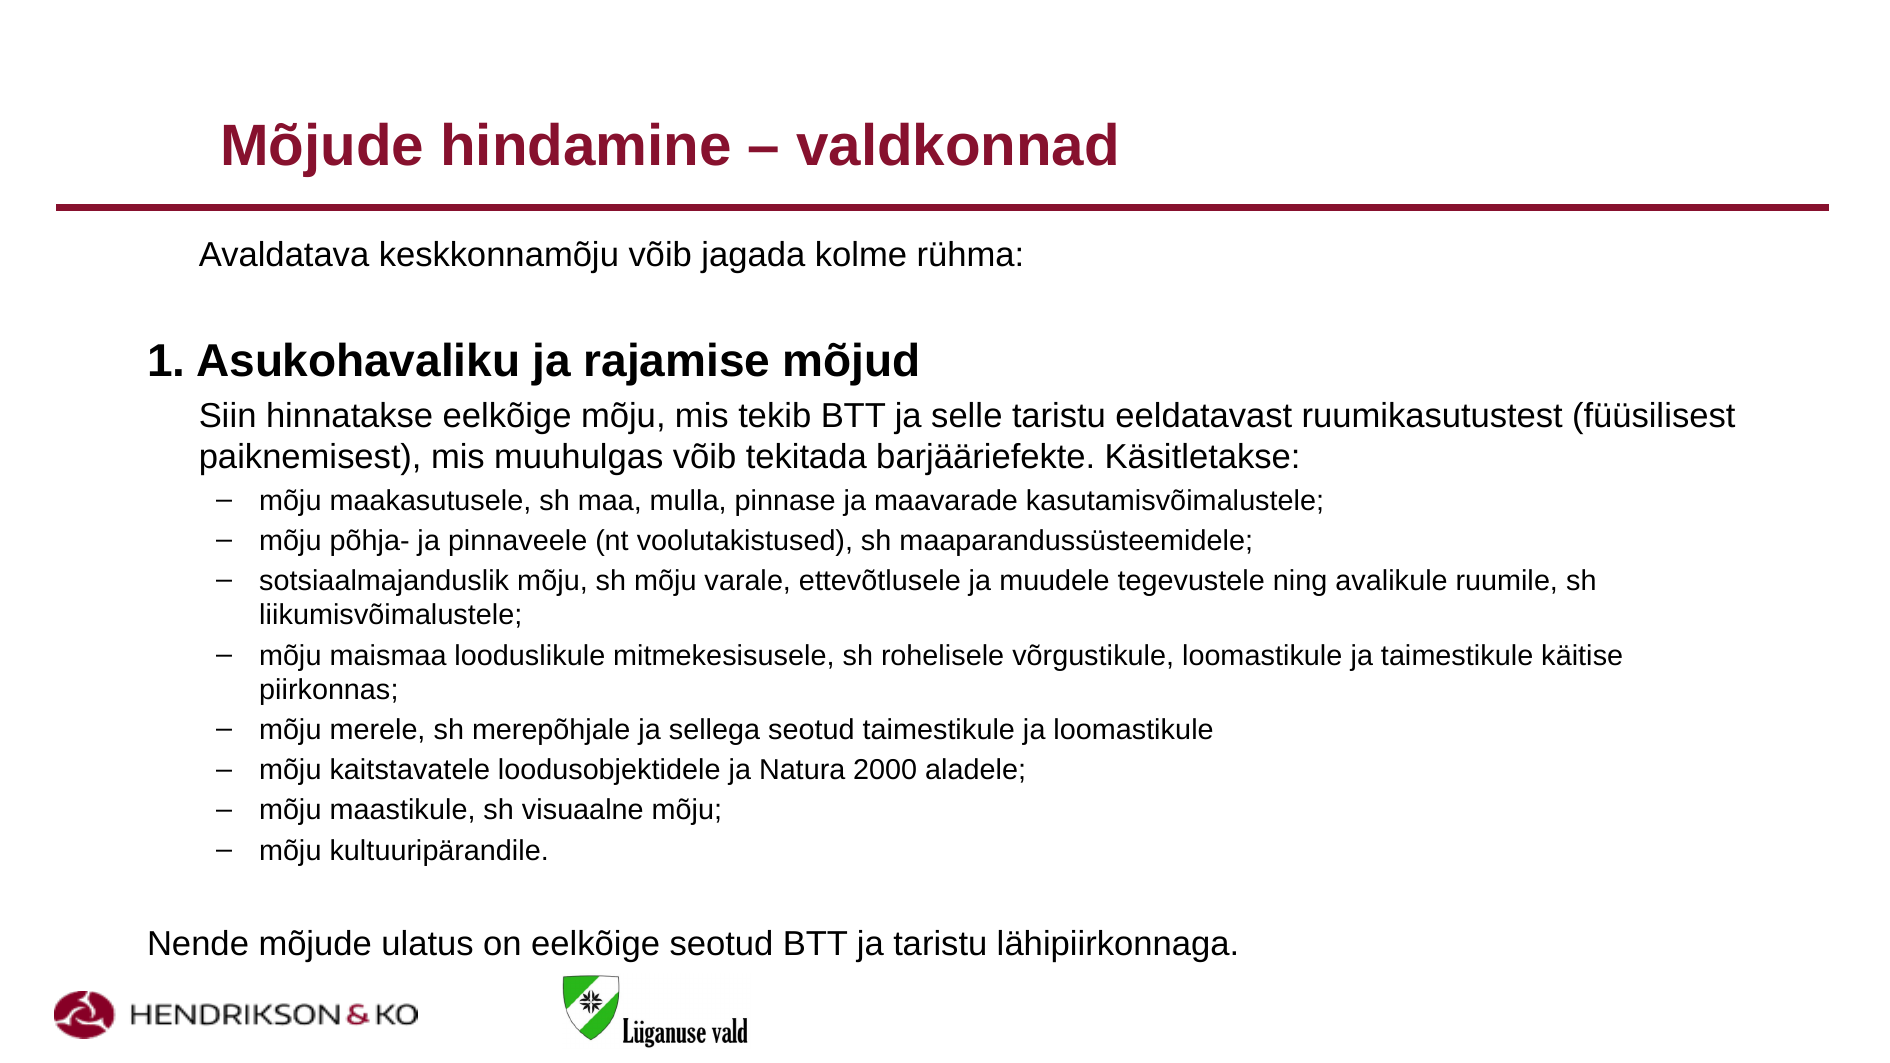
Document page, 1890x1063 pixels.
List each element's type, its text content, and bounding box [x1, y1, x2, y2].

picture [562, 973, 752, 1049]
list Mõjude hindamine – valdkonnad [205, 27, 1546, 189]
list Avaldatava keskkonnamõju võib jagada kolme rühma: 1. Asukohavaliku ja rajamise mõjud Siin hinnatakse eelkõige mõju, mis tekib BTT ja selle taristu eeldatavast ruumikasutustest (füüsilisest paiknemisest), mis muuhulgas võib tekitada barjääriefekte. Käsitletakse: mõju maakasutusele, sh maa, mulla, pinnase ja maavarade kasutamisvõimalustele; mõju põhja- ja pinnaveele (nt voolutakistused), sh maaparandussüsteemidele; sotsiaalmajanduslik mõju, sh mõju varale, ettevõtlusele ja muudele tegevustele ning avalikule ruumile, sh liikumisvõimalustele; mõju maismaa looduslikule mitmekesisusele, sh rohelisele võrgustikule, loomastikule ja taimestikule käitise piirkonnas; mõju merele, sh merepõhjale ja sellega seotud taimestikule ja loomastikule mõju kaitstavatele loodusobjektidele ja Natura 2000 aladele; mõju maastikule, sh visuaalne mõju; mõju kultuuripärandile. Nende mõjude ulatus on eelkõige seotud BTT ja taristu lähipiirkonnaga. [132, 220, 1758, 974]
picture [54, 991, 418, 1039]
